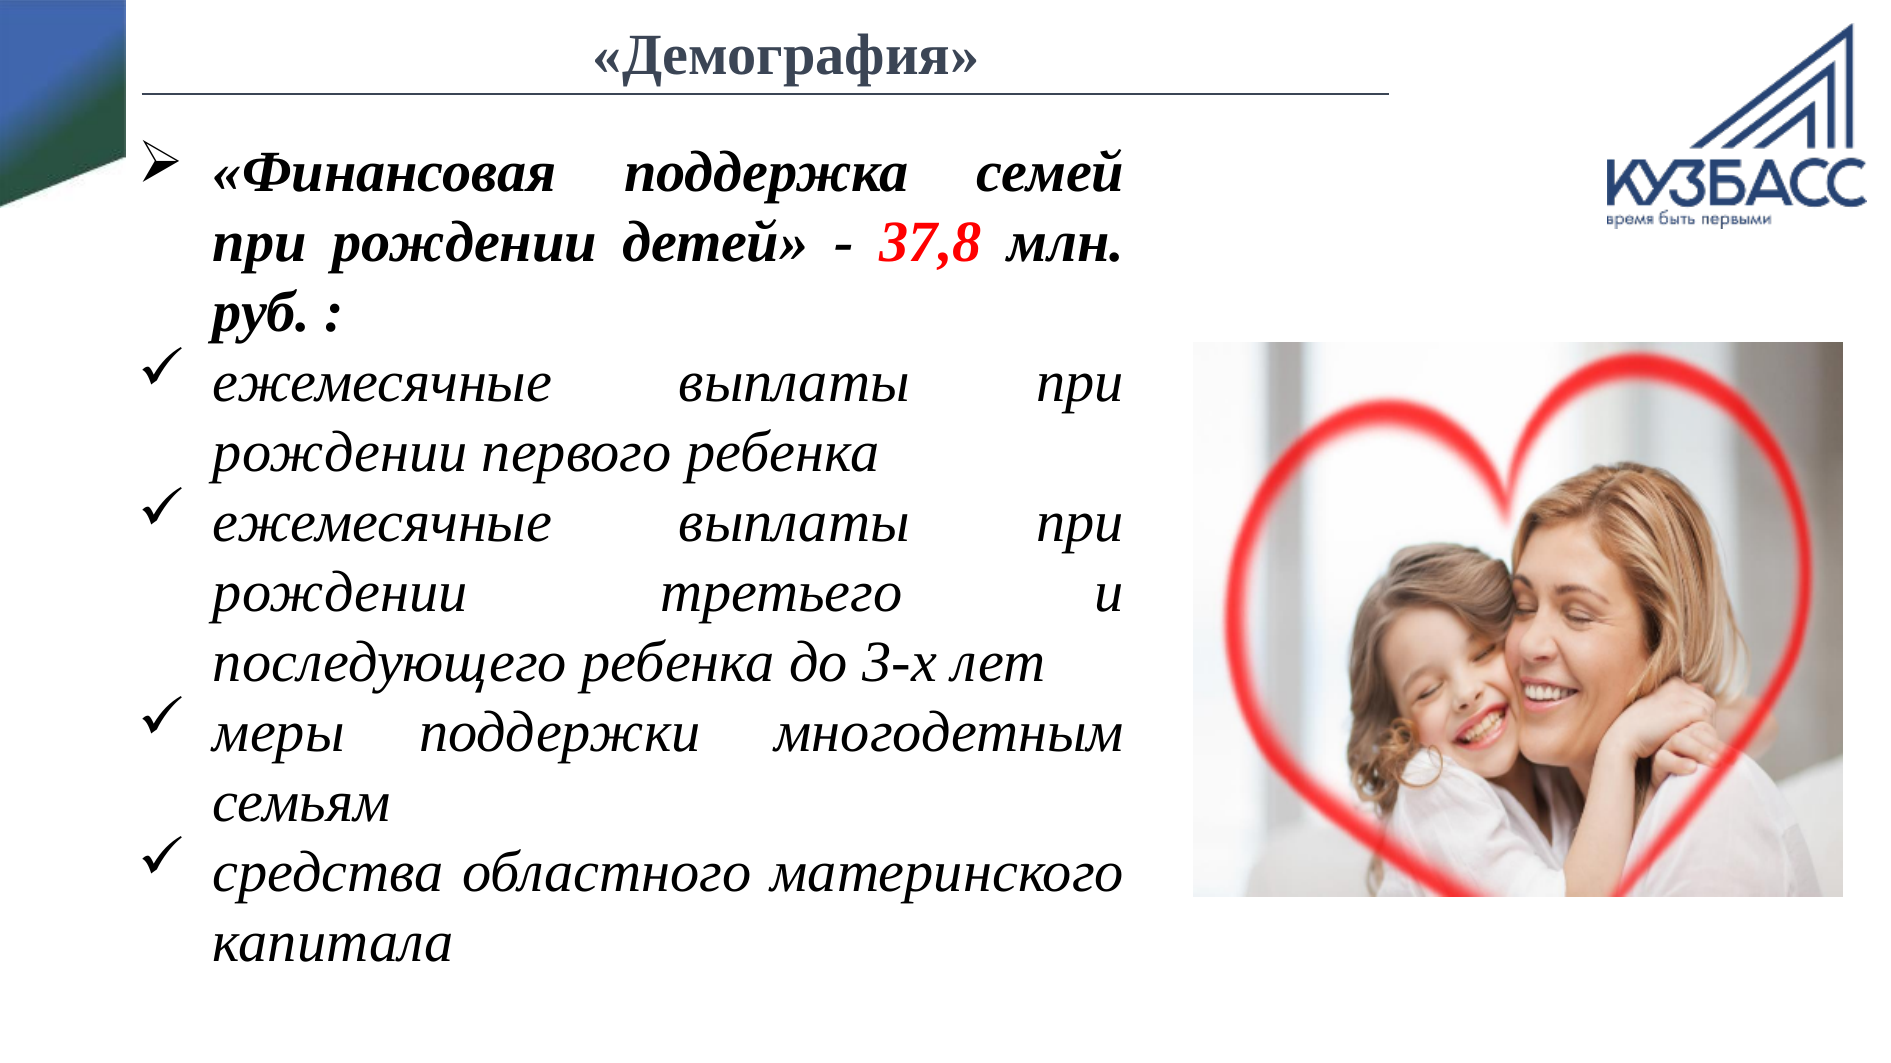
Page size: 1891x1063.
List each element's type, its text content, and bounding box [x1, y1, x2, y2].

picture [1607, 23, 1867, 229]
picture [0, 0, 127, 208]
text_box «Финансовая поддержка семей при рождении детей» - 37,8 млн. руб. : ежемесячные выплаты при рождении первого ребенка ежемесячные выплаты при рождении третьего и последующего ребенка до 3-х лет меры поддержки многодетным семьям средства областного материнского капитала [123, 125, 1140, 981]
text_box «Демография» [578, 8, 995, 93]
picture [1192, 342, 1843, 897]
